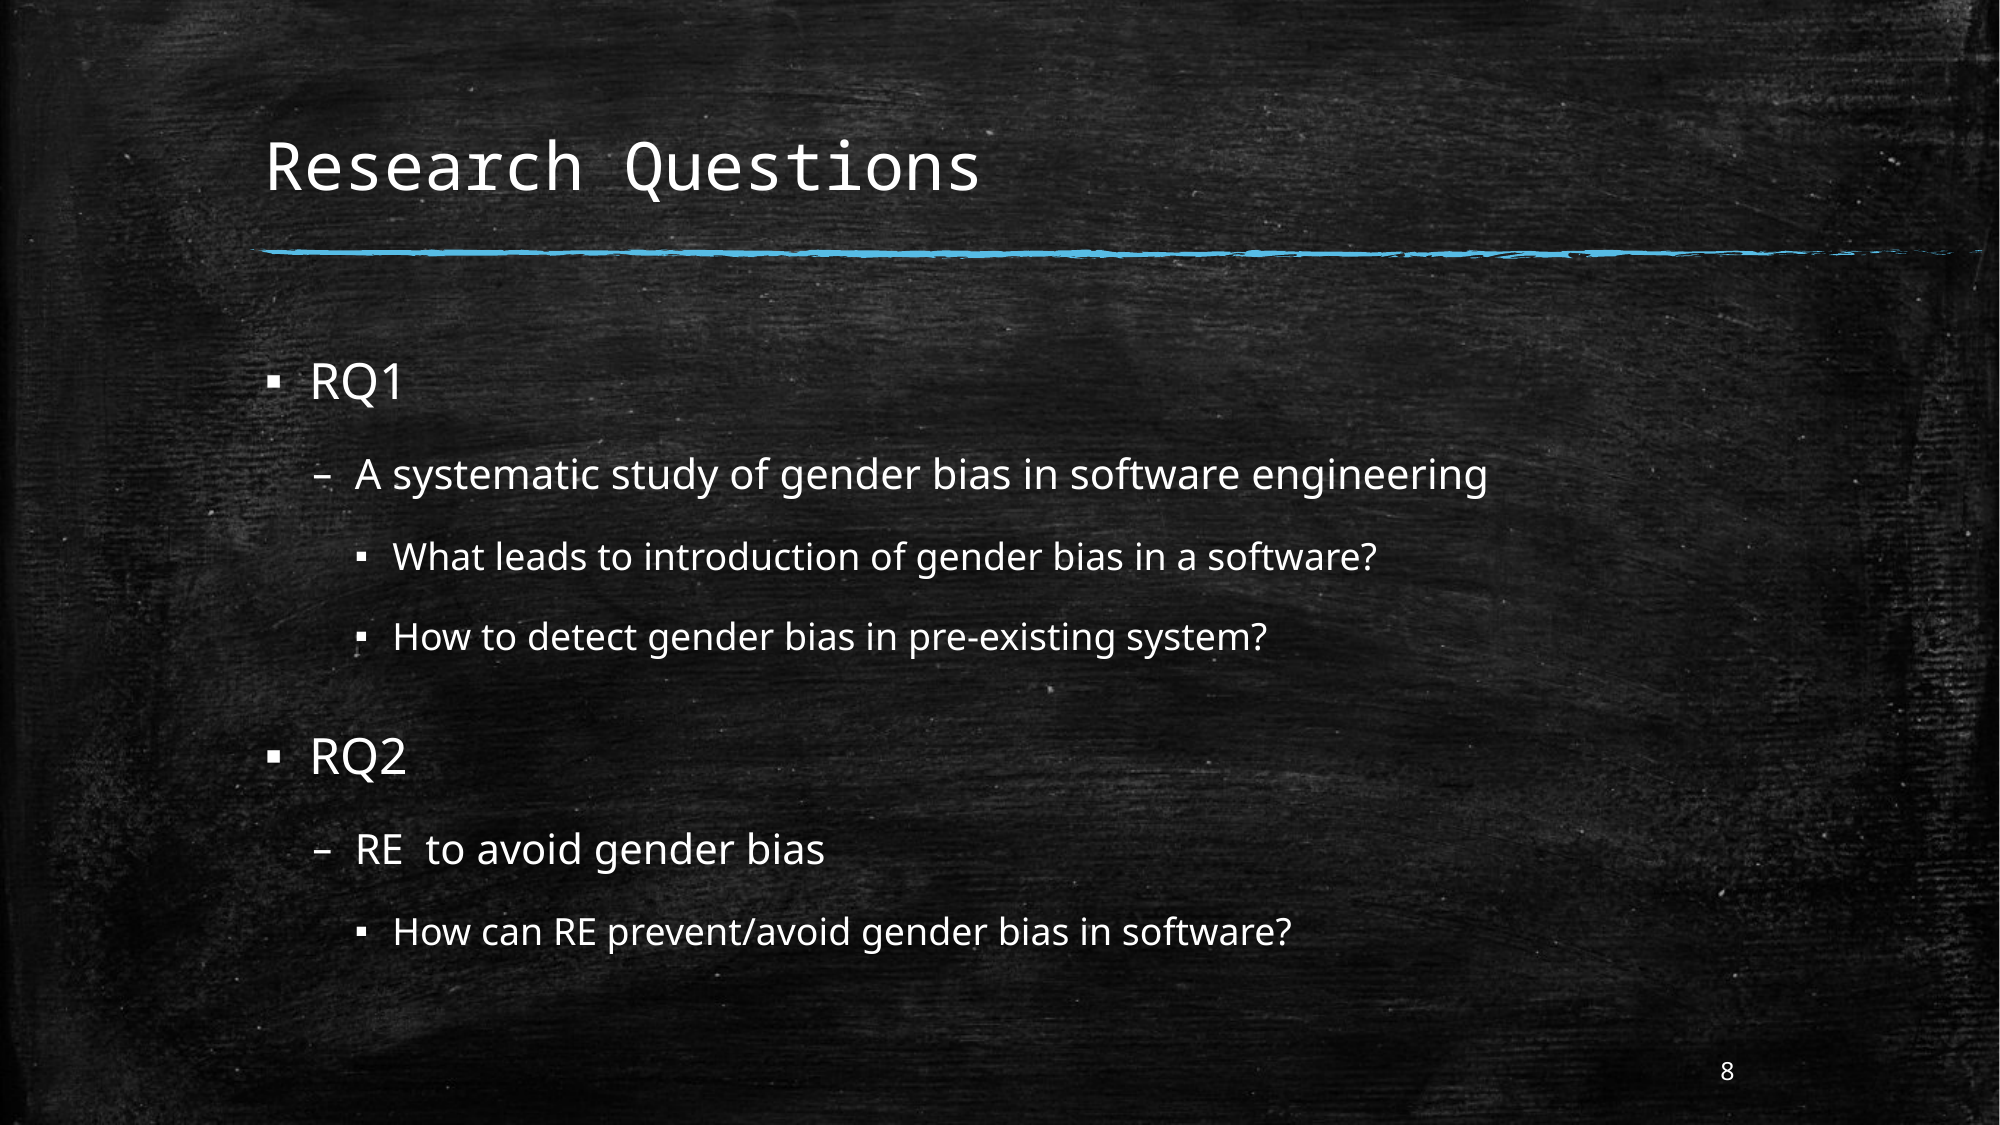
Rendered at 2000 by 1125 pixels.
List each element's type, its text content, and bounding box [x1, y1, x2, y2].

title Research Questions [249, 45, 1750, 213]
slide_number 8 [1562, 1050, 1750, 1096]
list RQ1 A systematic study of gender bias in software engineering What leads to introduction of gender bias in a software? How to detect gender bias in pre-existing system? RQ2 RE to avoid gender bias How can RE prevent/avoid gender bias in software? [249, 312, 1750, 1013]
